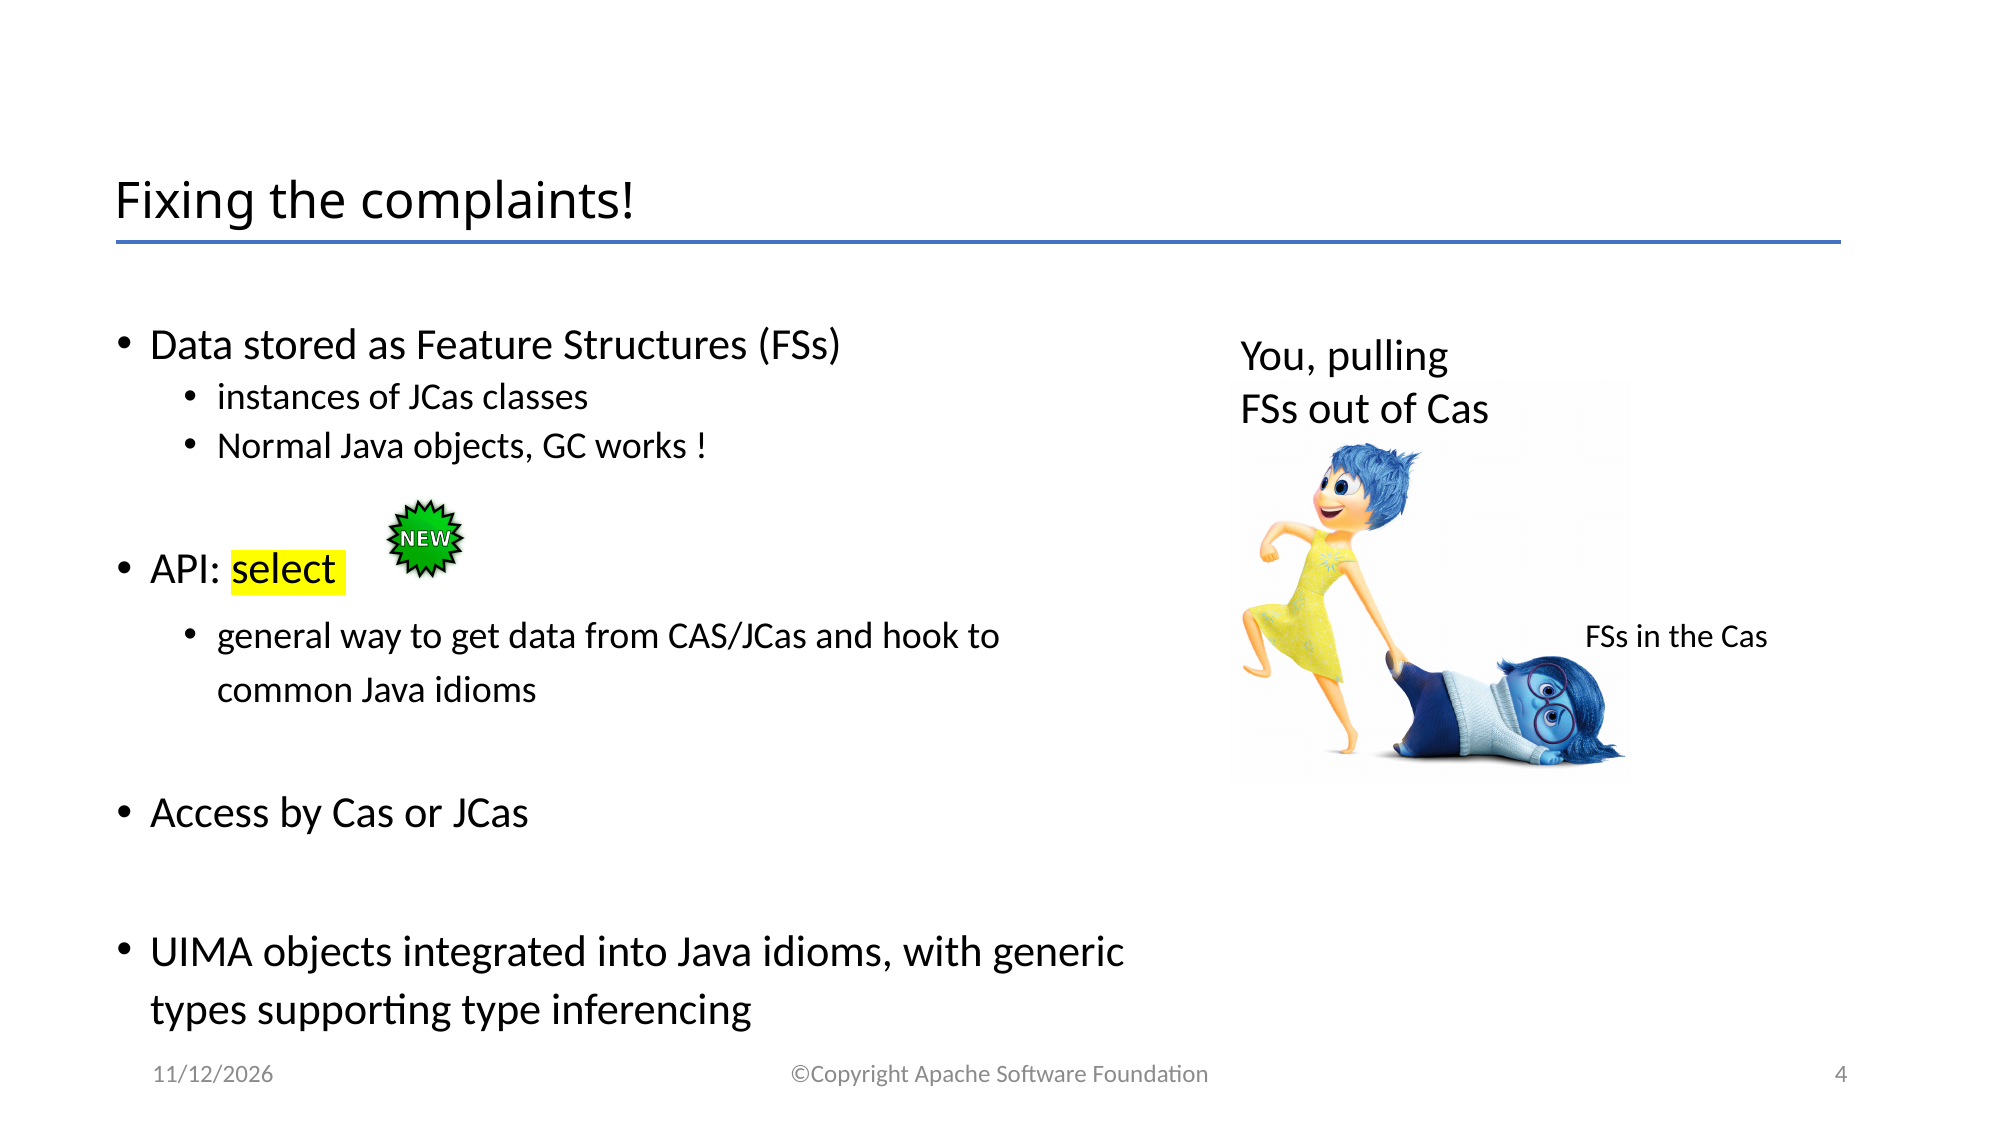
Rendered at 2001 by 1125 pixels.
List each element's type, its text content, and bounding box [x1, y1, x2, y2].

text_box You, pulling FSs out of Cas [1225, 318, 1505, 440]
slide_number 4 [1412, 1042, 1863, 1103]
text_box FSs in the Cas [1631, 607, 1784, 662]
title Fixing the complaints! [99, 167, 1900, 238]
footer ©Copyright Apache Software Foundation [662, 1042, 1338, 1103]
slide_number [137, 1042, 588, 1103]
list Data stored as Feature Structures (FSs) instances of JCas classes Normal Java objects, GC works ! API: select general way to get data from CAS/JCas and hook to common Java idioms Access by Cas or JCas UIMA objects integrated into Java idioms, with generic types supporting type inferencing [101, 313, 1156, 1043]
picture [1230, 382, 1631, 783]
picture [382, 495, 469, 583]
